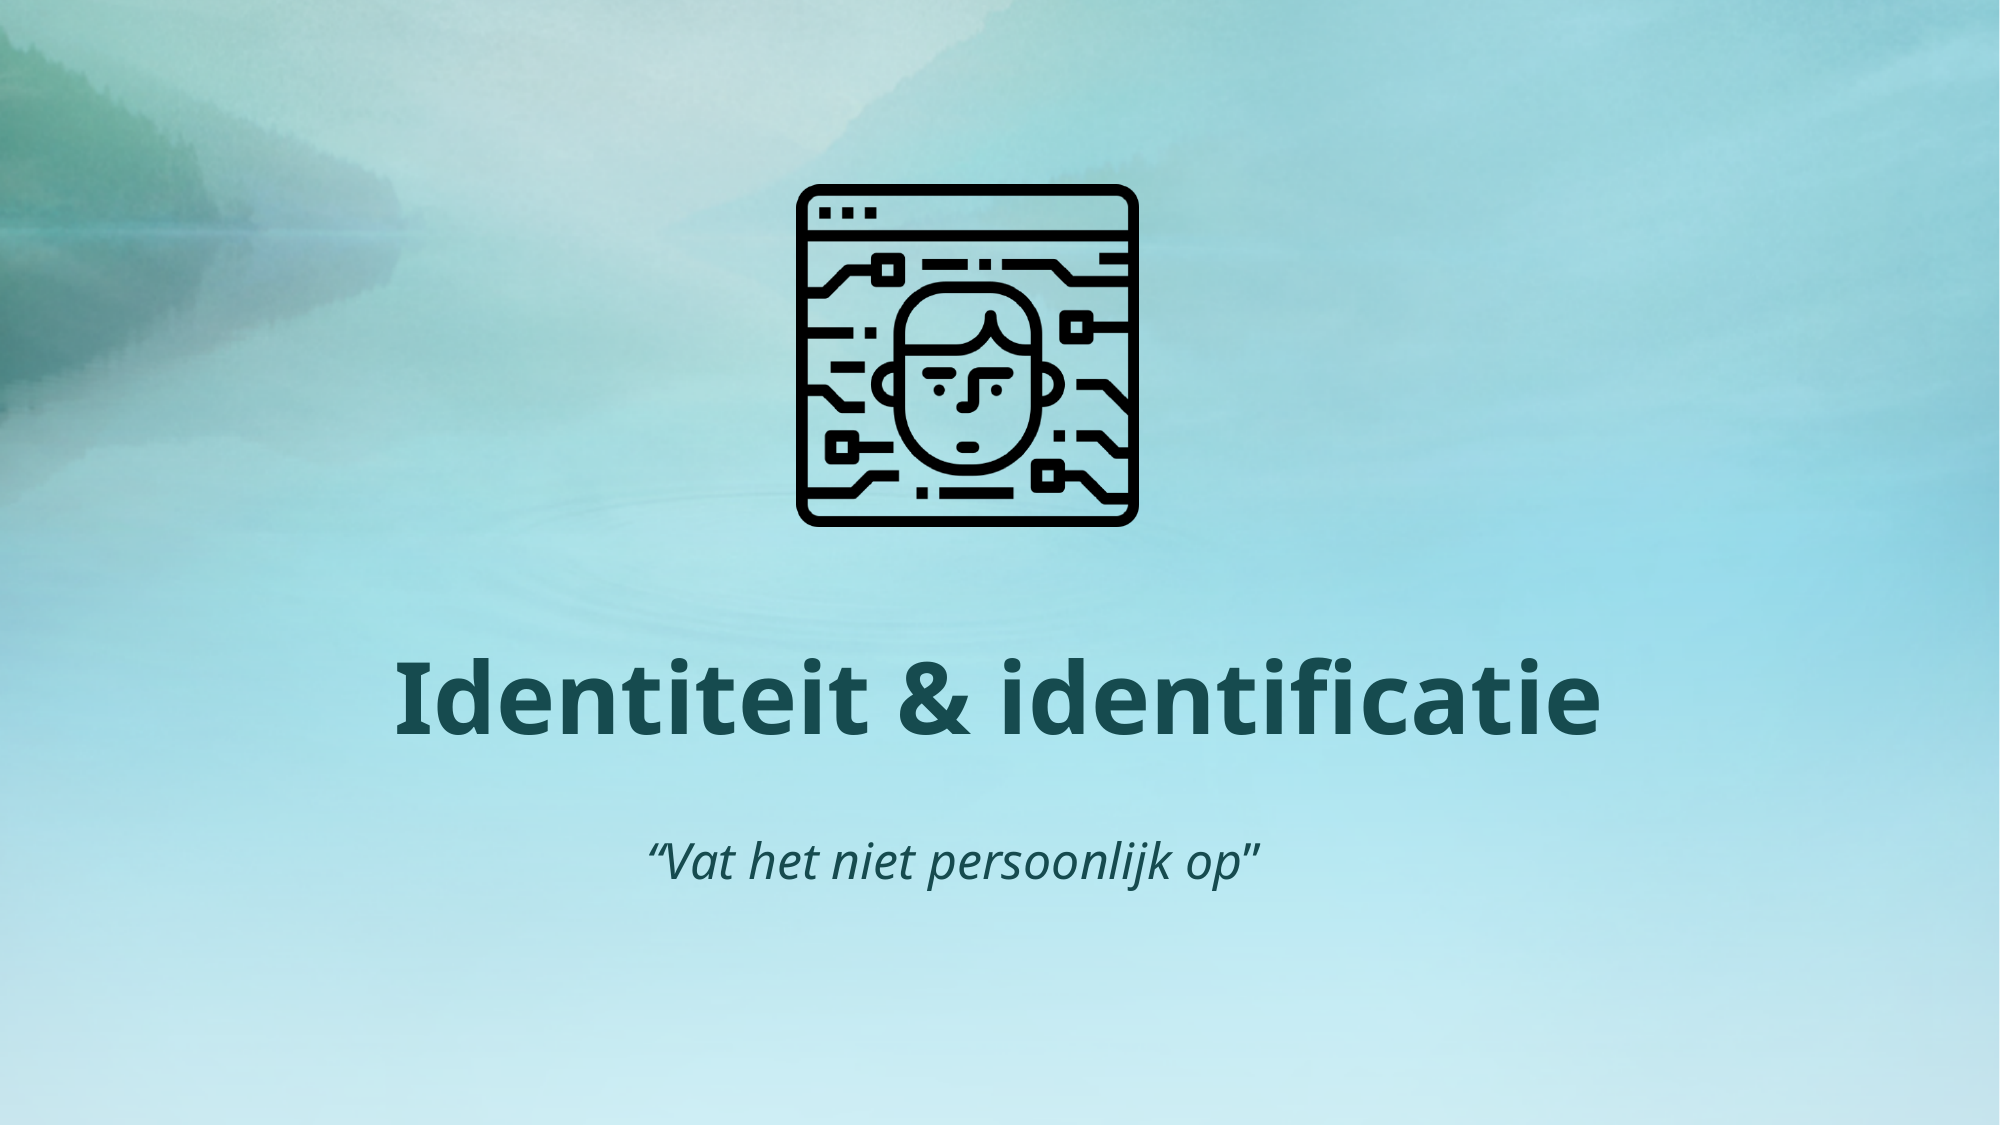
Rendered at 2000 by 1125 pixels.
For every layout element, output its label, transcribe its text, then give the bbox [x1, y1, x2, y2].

title Identiteit & identificatie [305, 326, 1694, 764]
picture [0, 0, 2000, 1125]
text_box “Vat het niet persoonlijk op” [631, 822, 1304, 1017]
